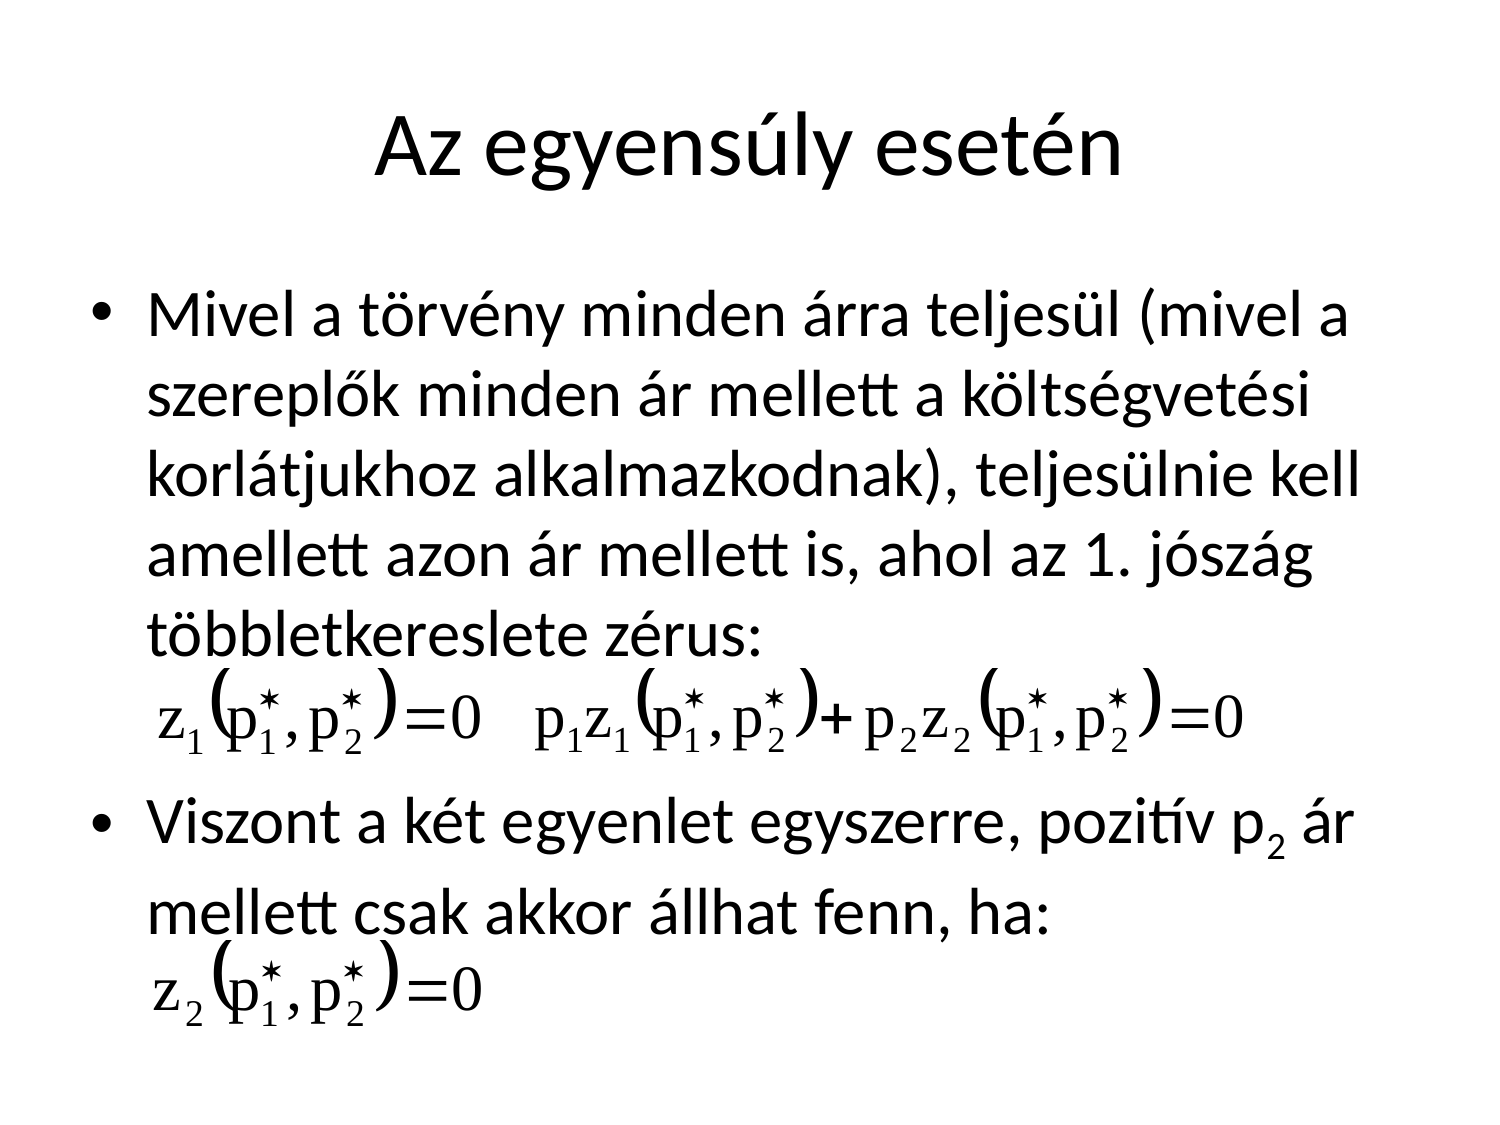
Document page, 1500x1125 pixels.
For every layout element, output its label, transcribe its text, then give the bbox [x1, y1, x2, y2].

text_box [147, 668, 492, 766]
title Az egyensúly esetén [75, 45, 1425, 233]
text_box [525, 668, 1256, 764]
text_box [142, 940, 498, 1038]
list Mivel a törvény minden árra teljesül (mivel a szereplők minden ár mellett a költségvetési korlátjukhoz alkalmazkodnak), teljesülnie kell amellett azon ár mellett is, ahol az 1. jószág többletkereslete zérus: Viszont a két egyenlet egyszerre, pozitív p2 ár mellett csak akkor állhat fenn, ha: [75, 262, 1425, 1005]
